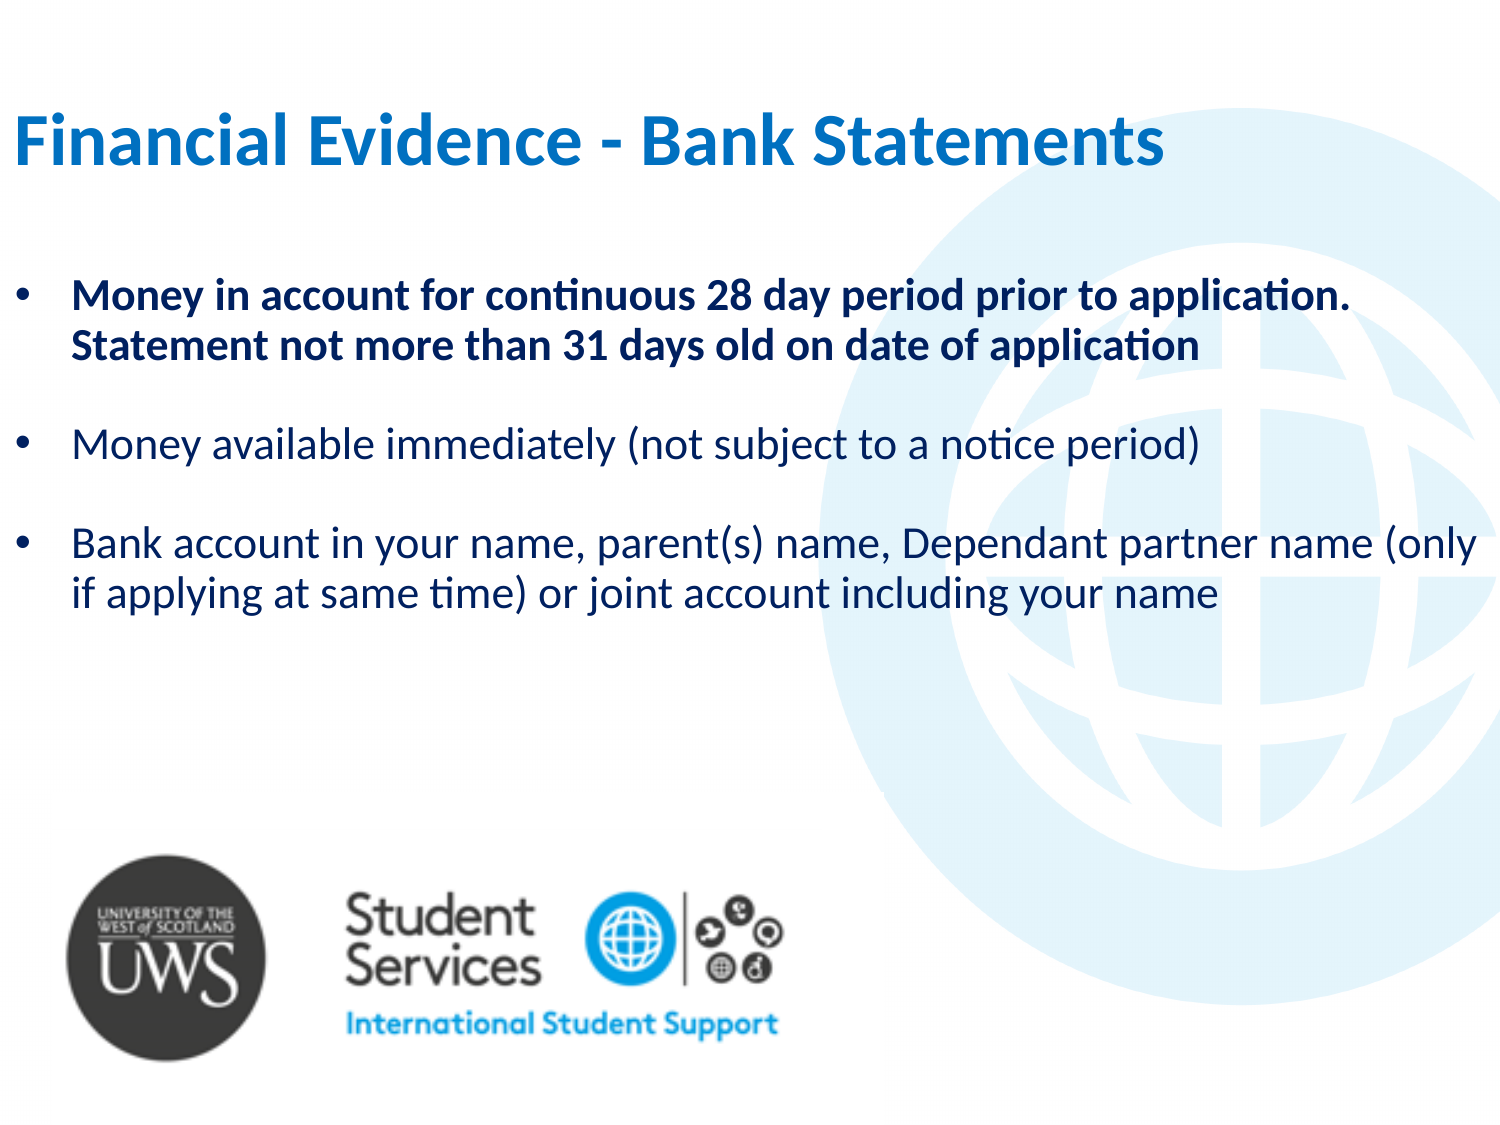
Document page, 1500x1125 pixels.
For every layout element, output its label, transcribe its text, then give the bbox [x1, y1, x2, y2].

text_box Financial Evidence - Bank Statements [0, 82, 1407, 230]
text_box Money in account for continuous 28 day period prior to application. Statement not more than 31 days old on date of application Money available immediately (not subject to a notice period) Bank account in your name, parent(s) name, Dependant partner name (only if applying at same time) or joint account including your name [0, 263, 1500, 757]
picture [0, 757, 1500, 1125]
picture [0, 0, 1500, 263]
